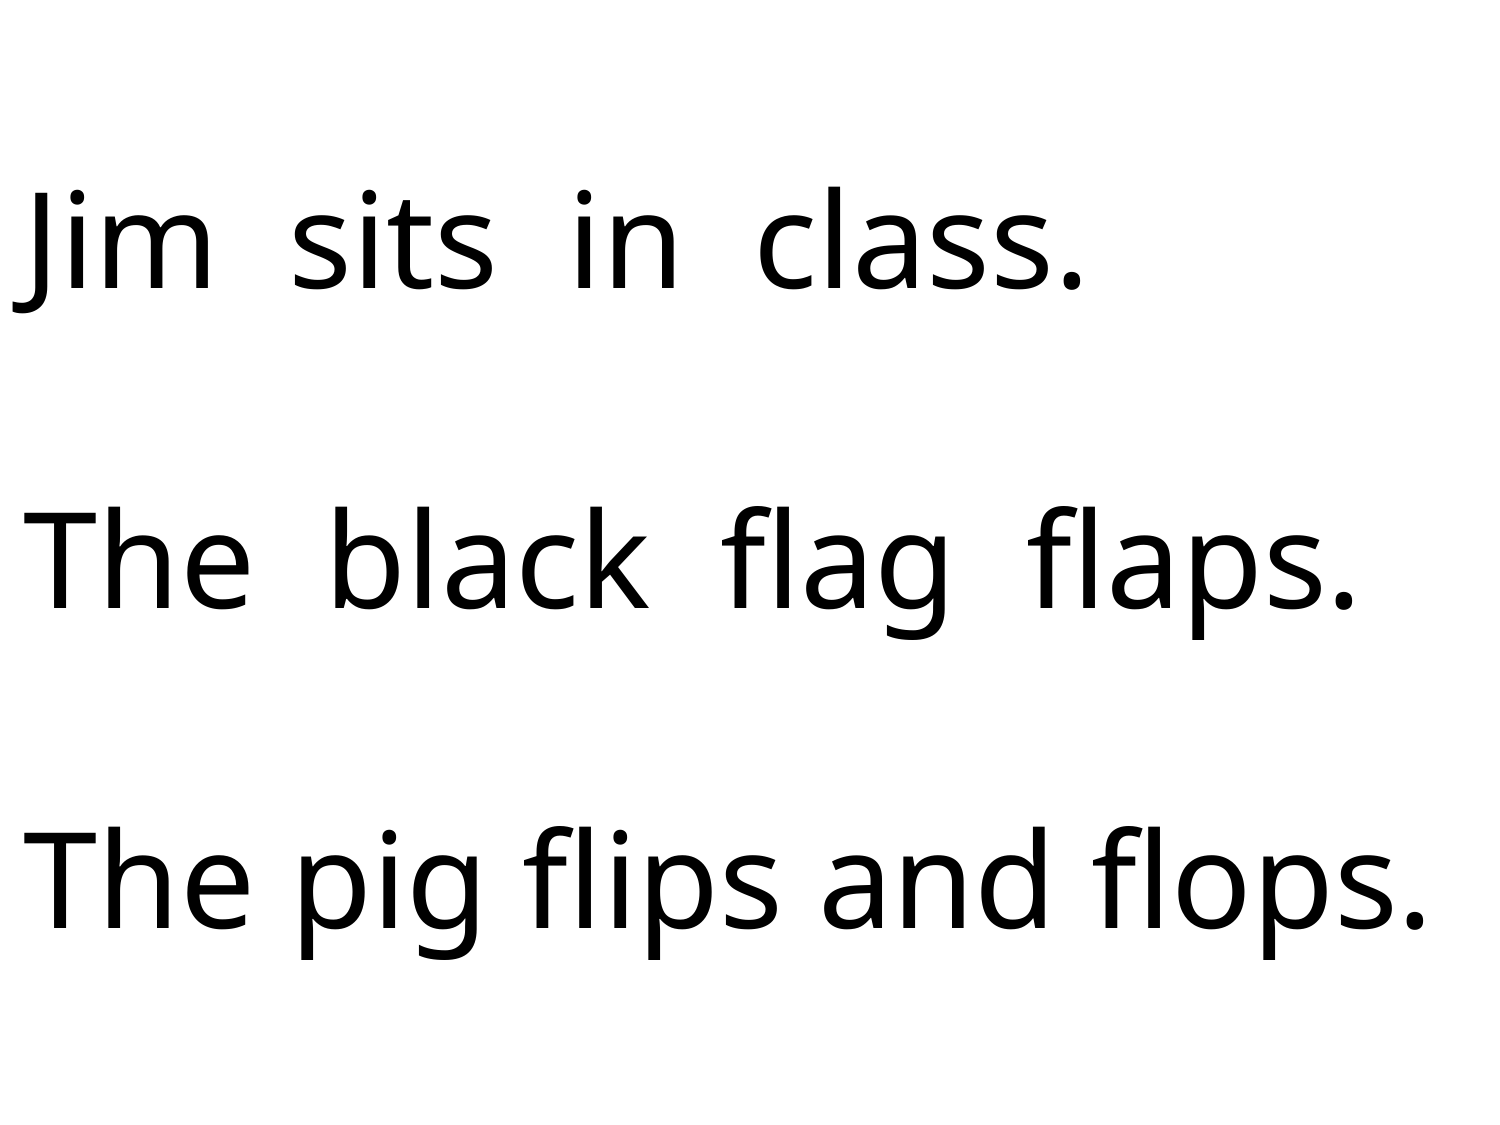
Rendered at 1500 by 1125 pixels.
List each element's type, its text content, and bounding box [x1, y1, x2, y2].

text_box Jim sits in class. The black flag flaps. The pig flips and flops. [9, 147, 1487, 963]
